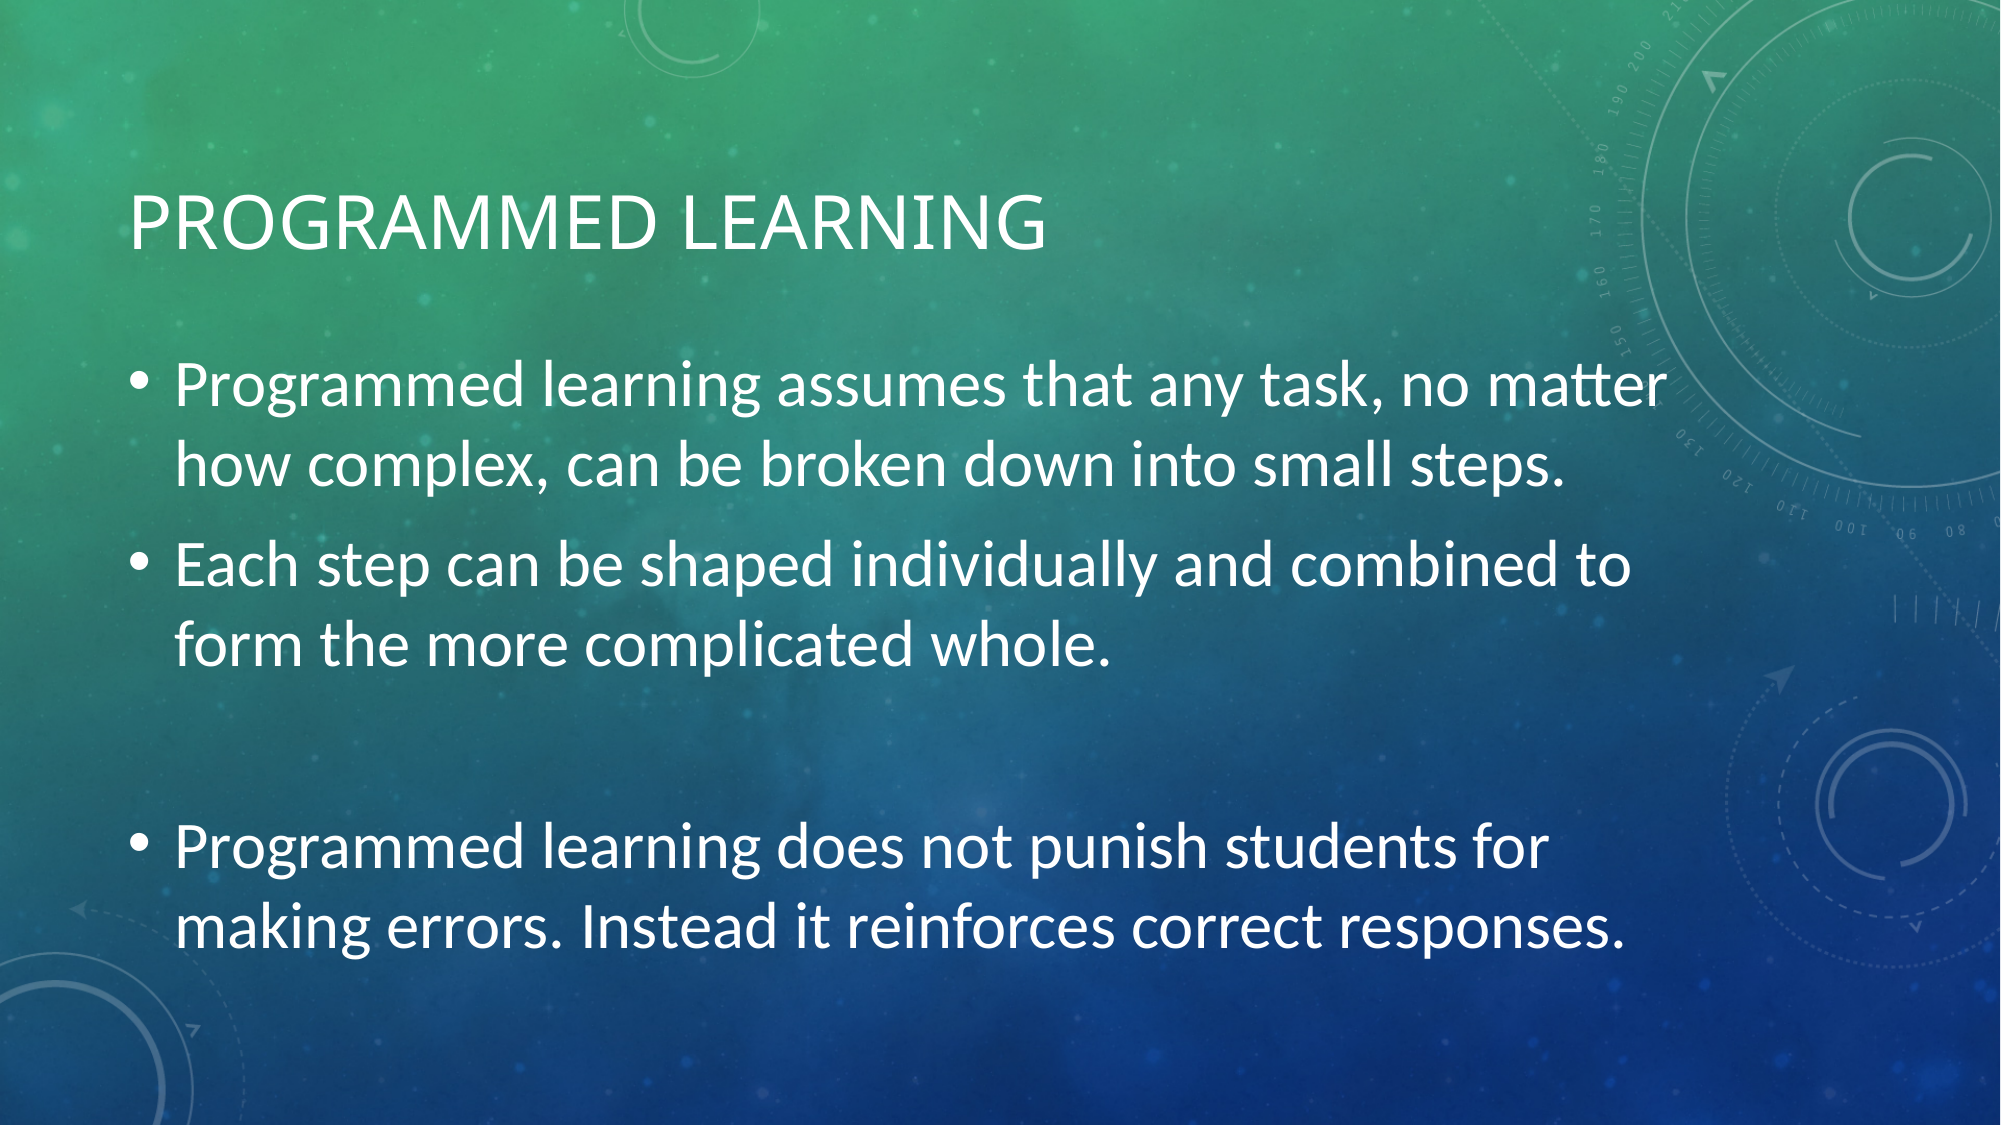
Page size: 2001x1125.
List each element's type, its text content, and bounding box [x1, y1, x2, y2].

picture [0, 0, 2001, 1125]
title Programmed Learning [112, 99, 1775, 339]
list Programmed learning assumes that any task, no matter how complex, can be broken down into small steps. Each step can be shaped individually and combined to form the more complicated whole. Programmed learning does not punish students for making errors. Instead it reinforces correct responses. [112, 351, 1775, 950]
